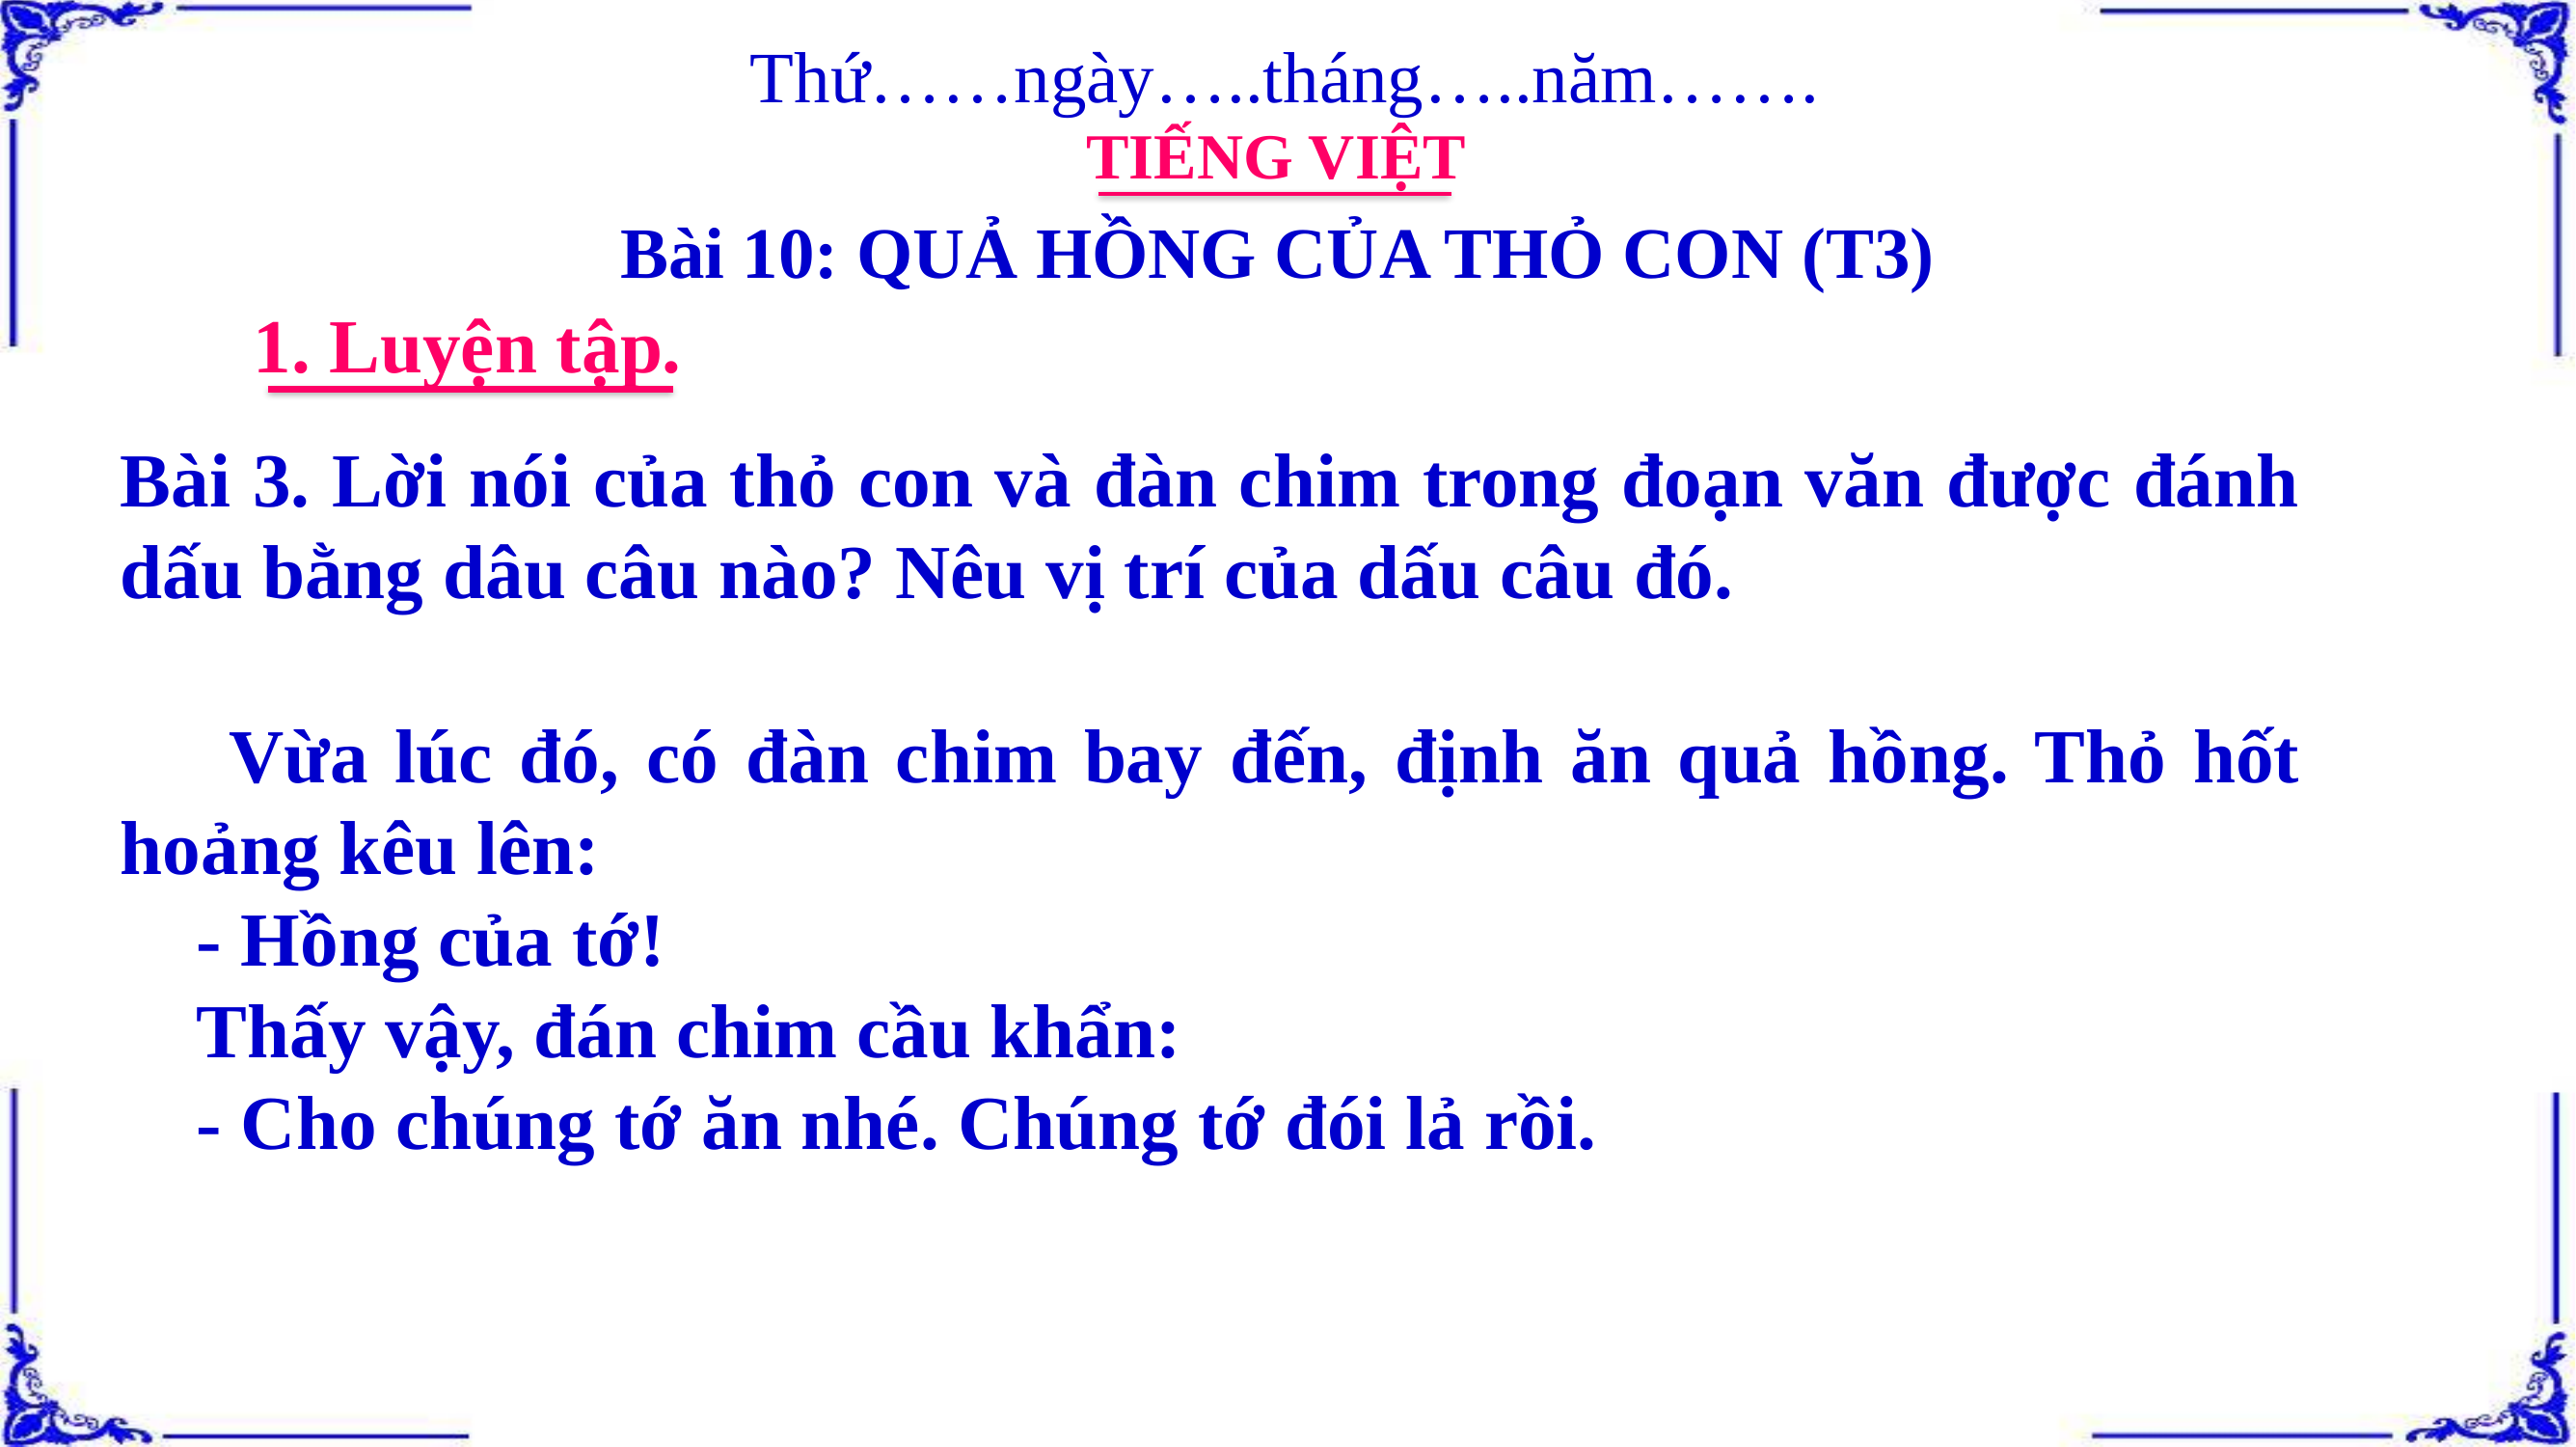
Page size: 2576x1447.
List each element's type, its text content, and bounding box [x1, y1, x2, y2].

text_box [238, 288, 903, 397]
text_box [730, 23, 1841, 201]
text_box Bài 10: QUẢ HỒNG CỦA THỎ CON (T3) [606, 199, 1950, 301]
picture [0, 0, 2576, 1447]
text_box Vừa lúc đó, có đàn chim bay đến, định ăn quả hồng. Thỏ hốt hoảng kêu lên: - Hồng của tớ! Thấy vậy, đán chim cầu khẩn: - Cho chúng tớ ăn nhé. Chúng tớ đói lả rồi. [106, 699, 2317, 1172]
text_box Bài 3. Lời nói của thỏ con và đàn chim trong đoạn văn được đánh dấu bằng dâu câu nào? Nêu vị trí của dấu câu đó. [106, 423, 2317, 621]
